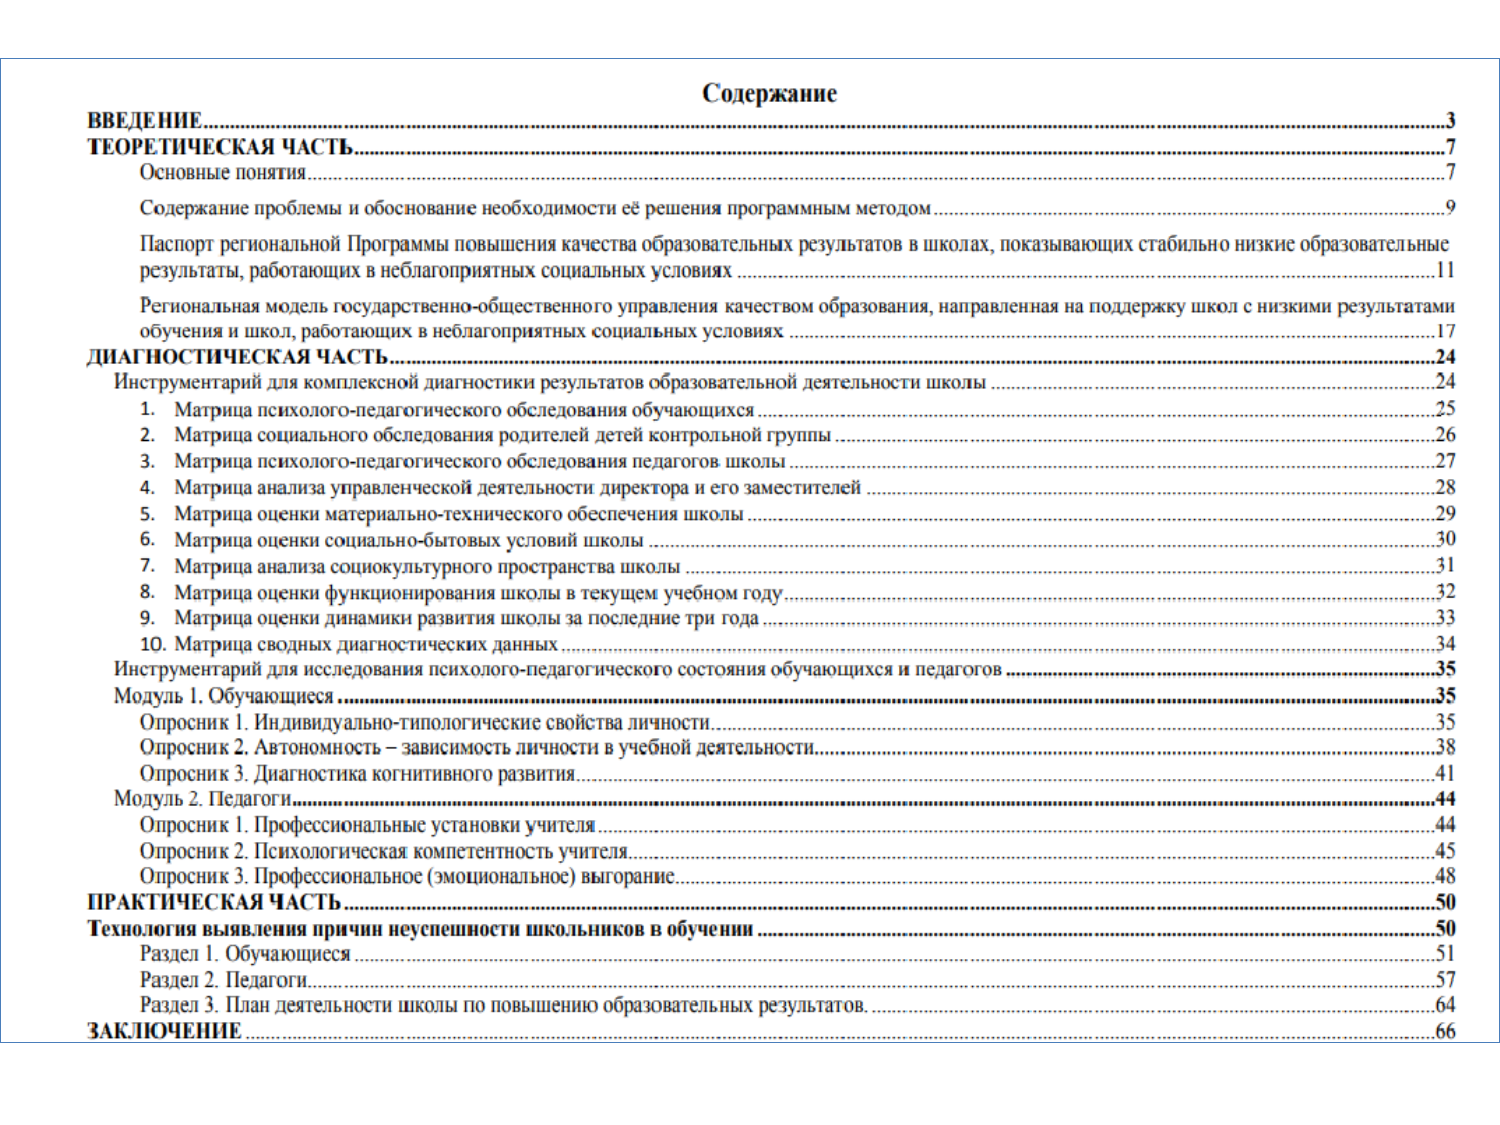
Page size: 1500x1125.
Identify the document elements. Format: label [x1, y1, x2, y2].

picture [0, 58, 1500, 1044]
